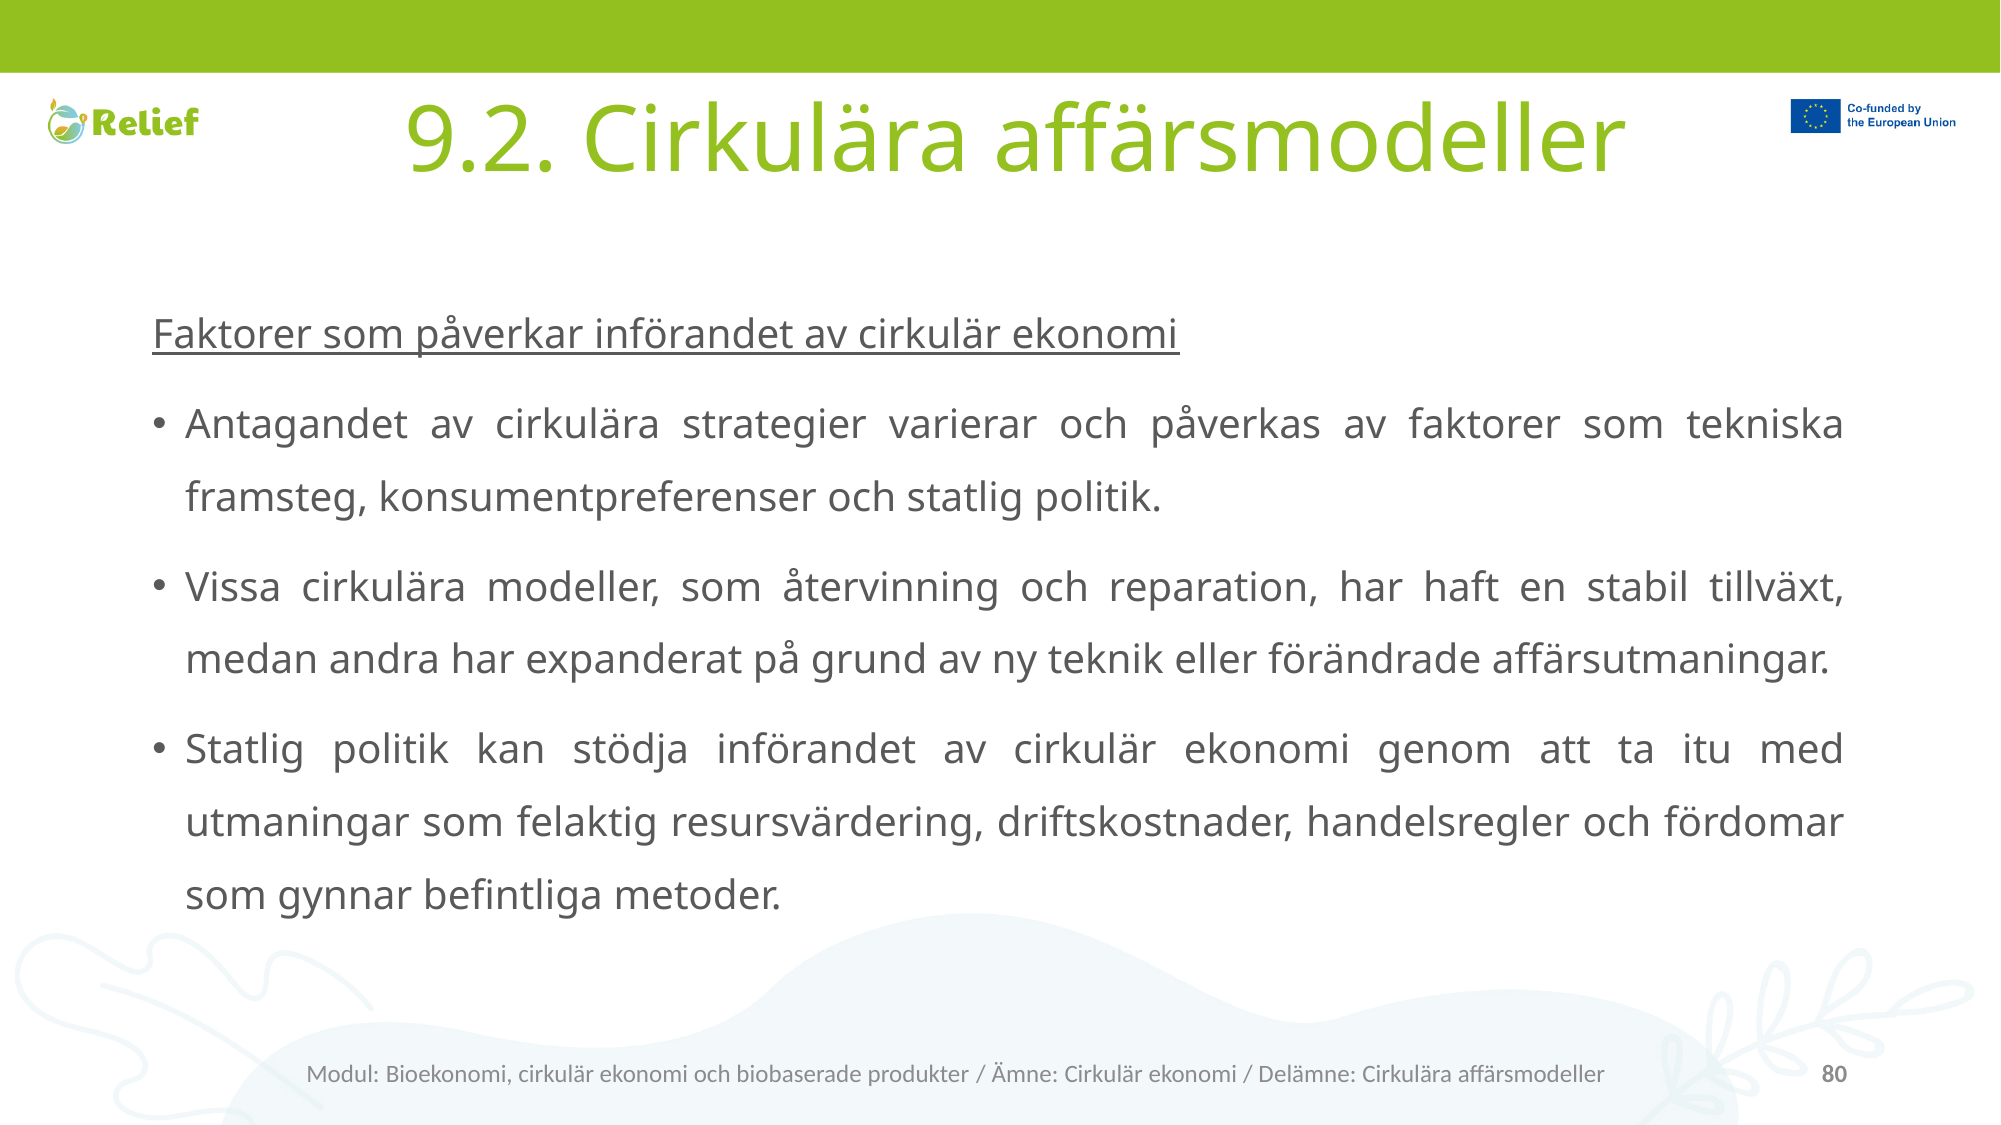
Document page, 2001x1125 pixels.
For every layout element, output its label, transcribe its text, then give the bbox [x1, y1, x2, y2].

picture [0, 0, 2001, 1125]
list Faktorer som påverkar införandet av cirkulär ekonomi Antagandet av cirkulära strategier varierar och påverkas av faktorer som tekniska framsteg, konsumentpreferenser och statlig politik. Vissa cirkulära modeller, som återvinning och reparation, har haft en stabil tillväxt, medan andra har expanderat på grund av ny teknik eller förändrade affärsutmaningar. Statlig politik kan stödja införandet av cirkulär ekonomi genom att ta itu med utmaningar som felaktig resursvärdering, driftskostnader, handelsregler och fördomar som gynnar befintliga metoder. [137, 276, 1863, 991]
footer Modul: Bioekonomi, cirkulär ekonomi och biobaserade produkter / Ämne: Cirkulär ekonomi / Delämne: Cirkulära affärsmodeller [137, 1023, 1775, 1122]
slide_number 80 [1787, 1042, 1863, 1103]
title 9.2. Cirkulära affärsmodeller [389, 58, 2000, 225]
